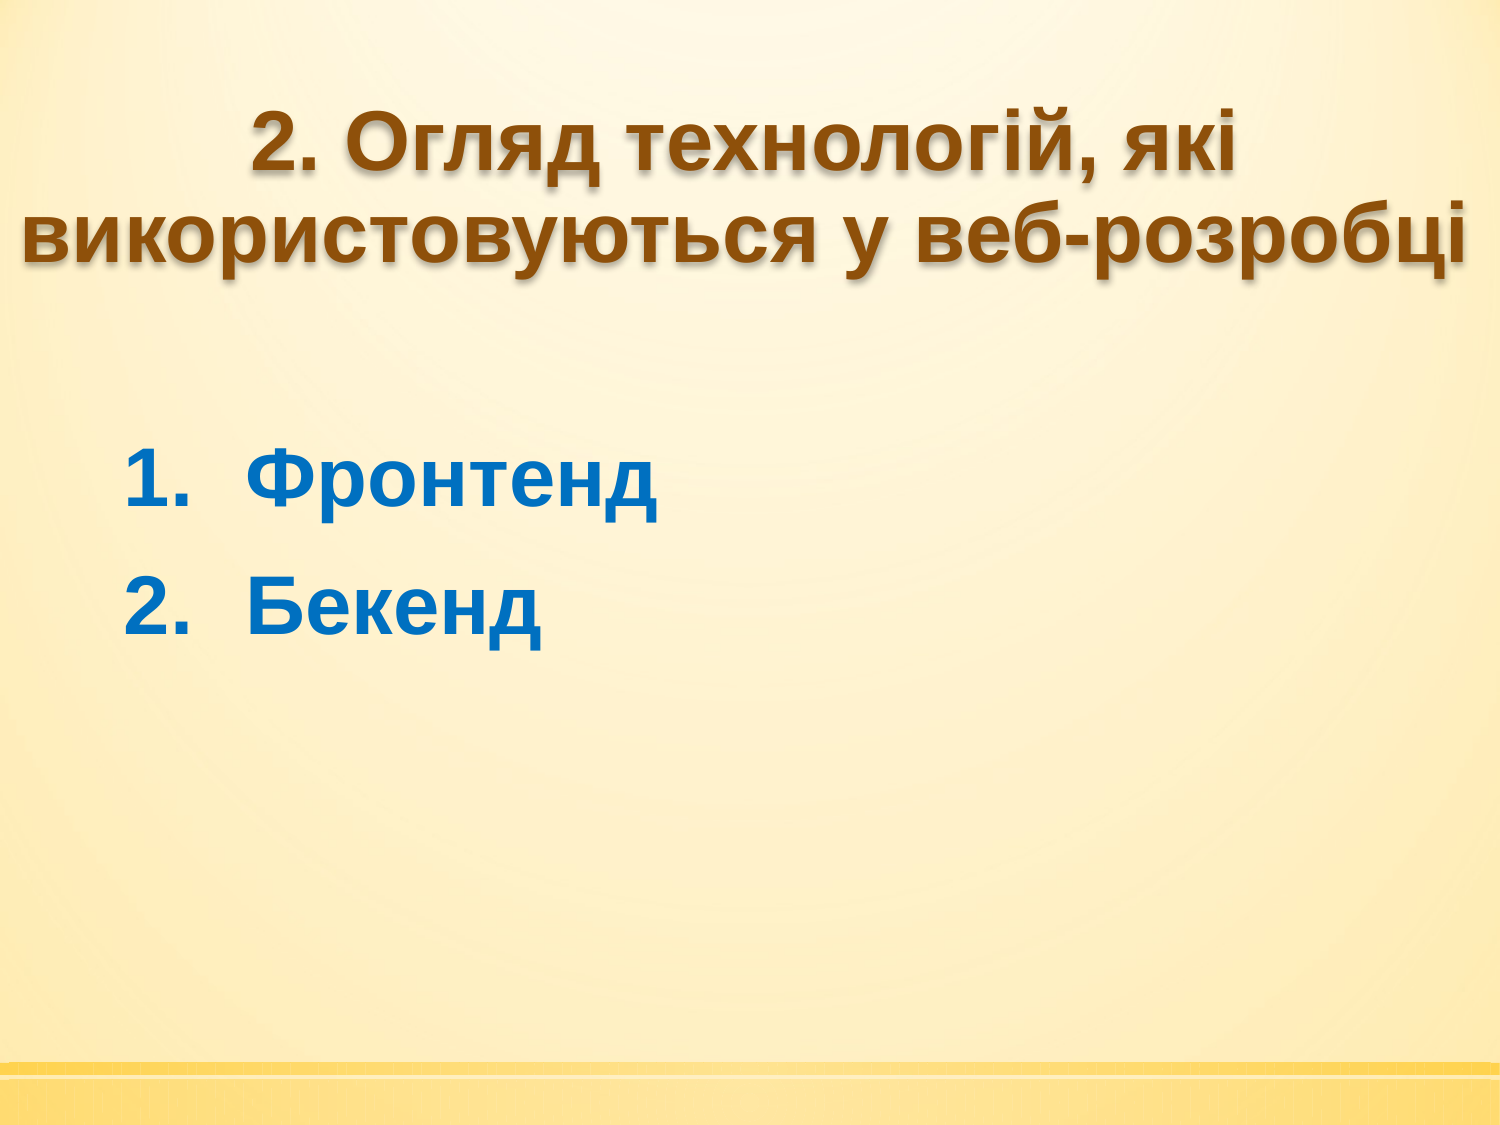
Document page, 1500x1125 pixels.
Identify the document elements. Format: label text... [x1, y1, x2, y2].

picture [0, 1075, 1500, 1079]
text_box Фронтенд Бекенд [101, 427, 718, 698]
picture [0, 0, 1500, 1062]
title 2. Огляд технологій, які використовуються у веб-розробці [0, 87, 1493, 291]
